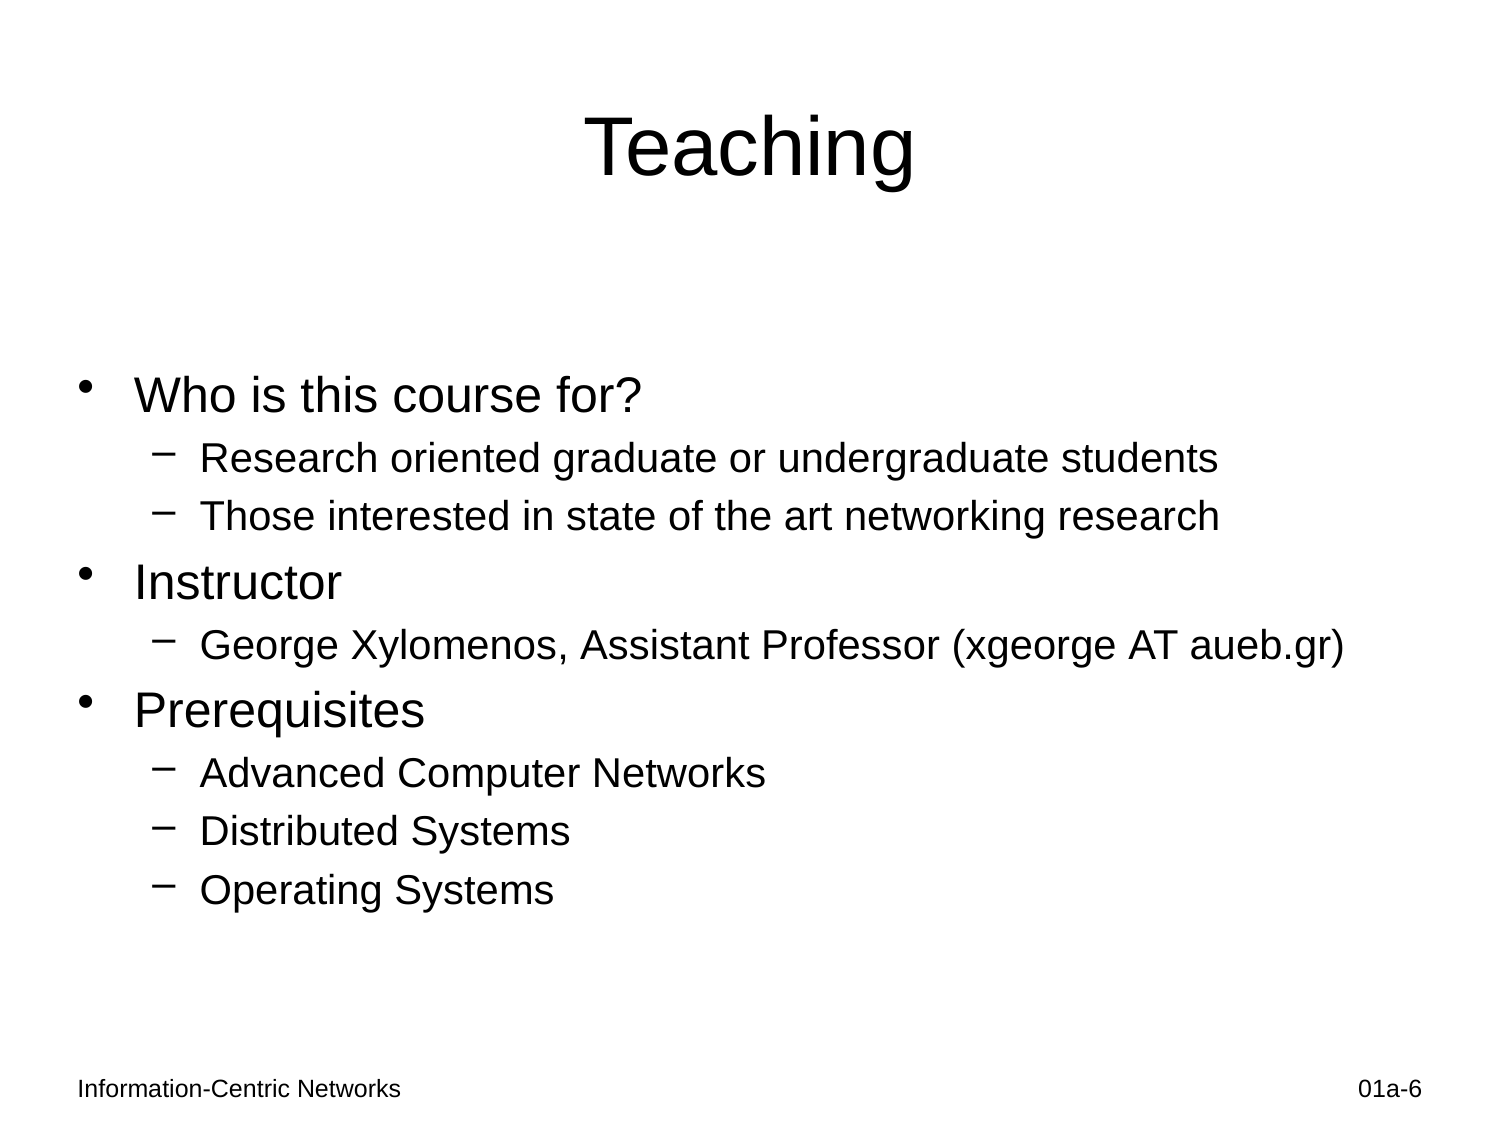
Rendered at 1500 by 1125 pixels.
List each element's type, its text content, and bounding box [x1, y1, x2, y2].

title Teaching [62, 18, 1438, 200]
list Who is this course for? Research oriented graduate or undergraduate students Those interested in state of the art networking research Instructor George Xylomenos, Assistant Professor (xgeorge ΑΤ aueb.gr) Prerequisites Advanced Computer Networks Distributed Systems Operating Systems [62, 224, 1438, 1050]
slide_number 01a-6 [1124, 1050, 1438, 1125]
footer Information-Centric Networks [62, 1050, 538, 1125]
